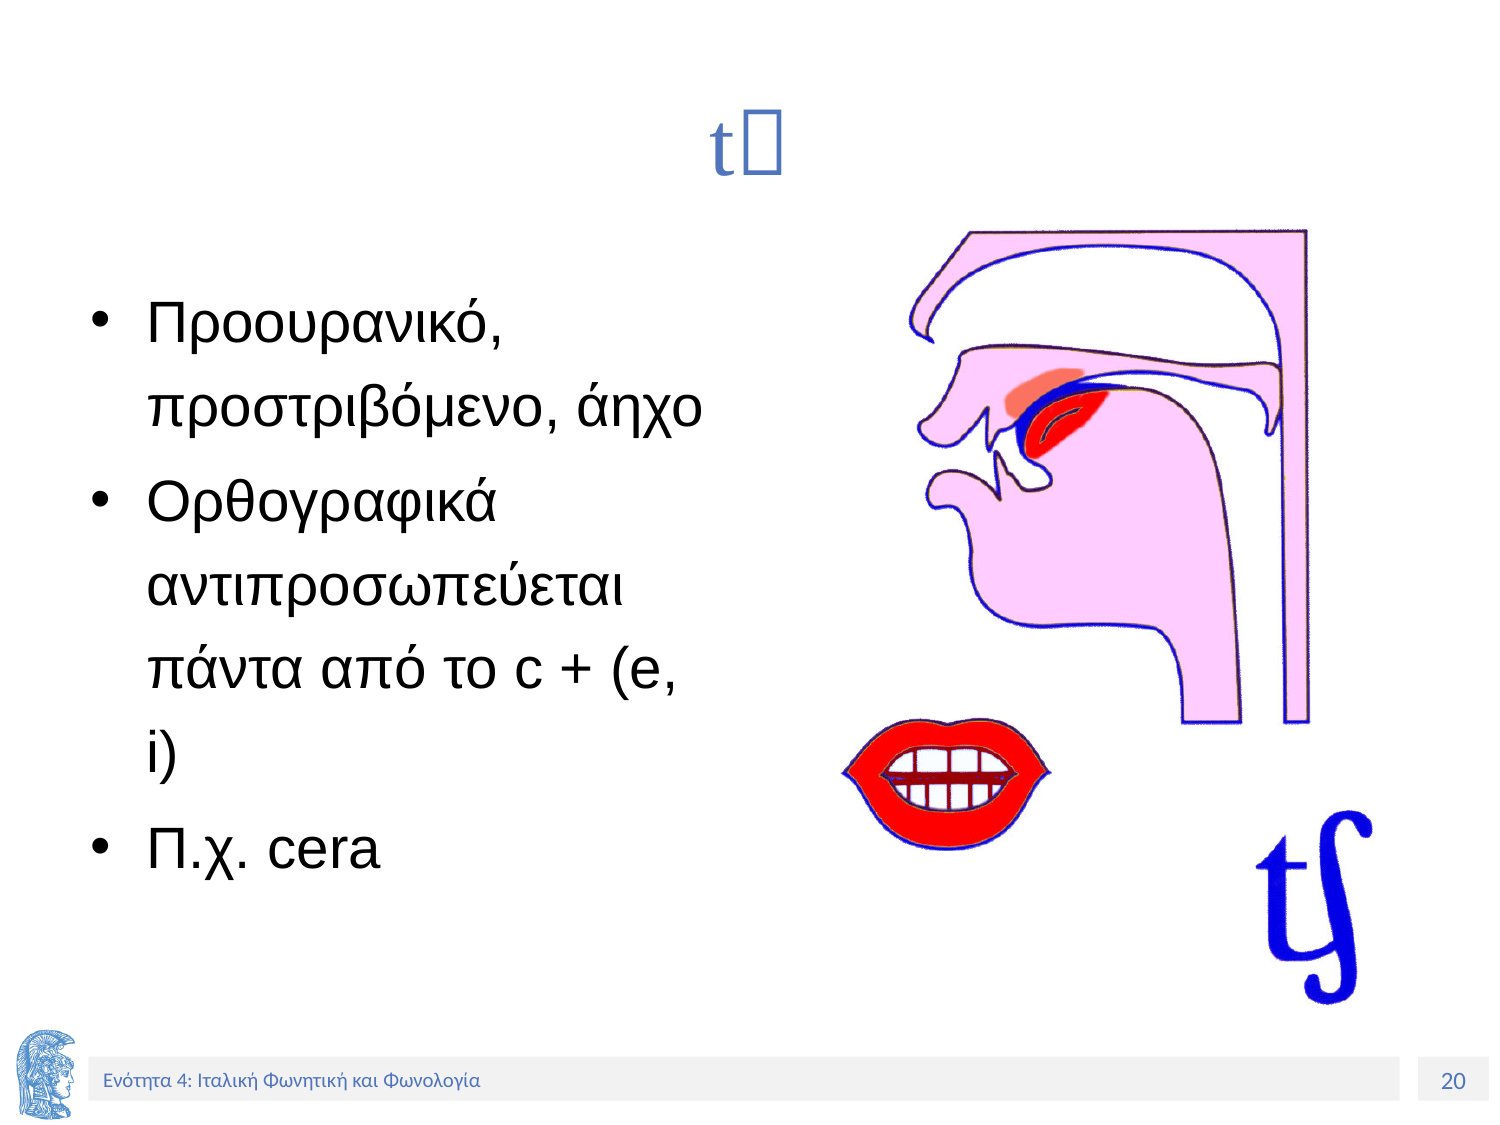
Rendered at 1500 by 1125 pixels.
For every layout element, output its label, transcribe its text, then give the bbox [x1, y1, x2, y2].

picture [9, 1026, 81, 1120]
title t [75, 45, 1425, 233]
list Προουρανικό, προστριβόμενο, άηχο Ορθογραφικά αντιπροσωπεύεται πάντα από το c + (e, i) Π.χ. cera [75, 262, 738, 1005]
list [790, 206, 1412, 1007]
